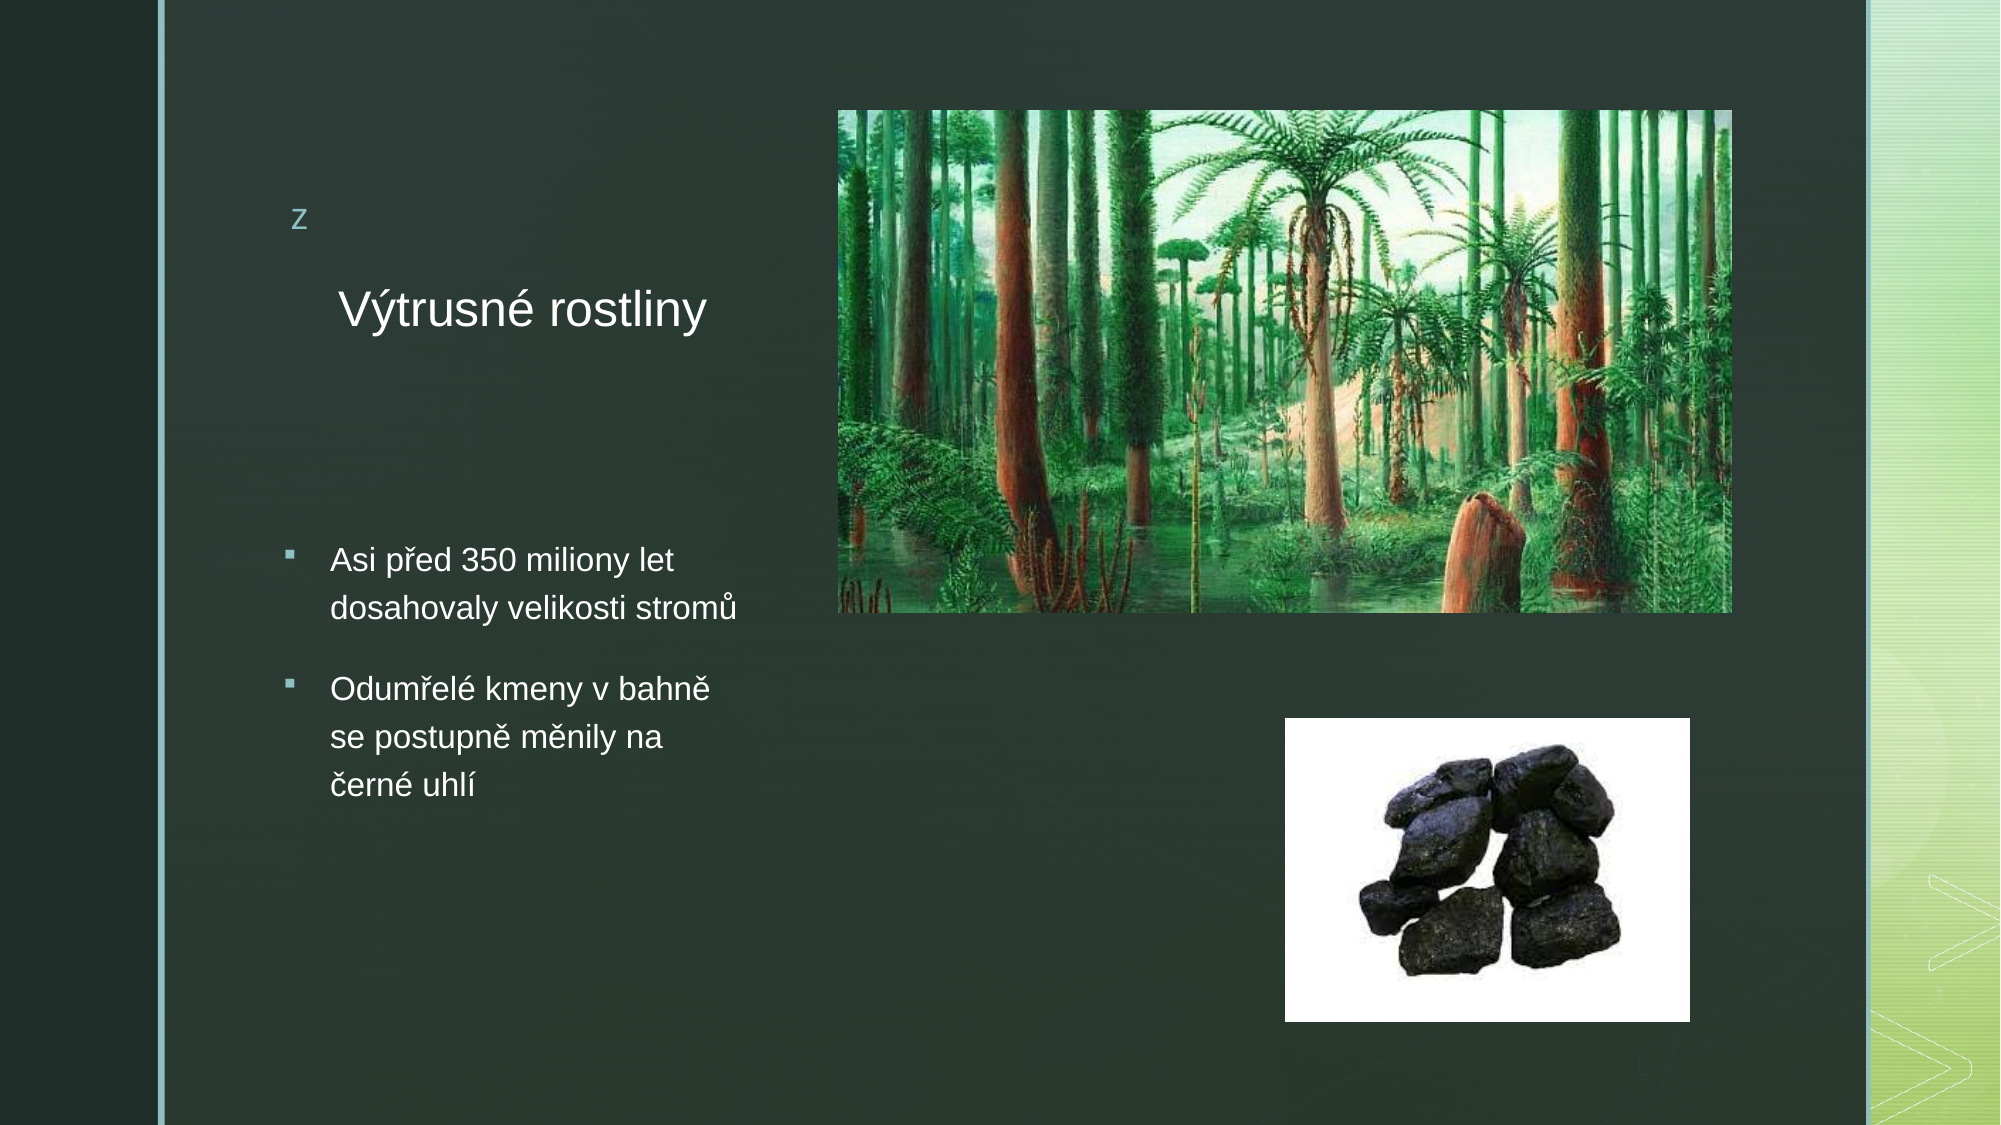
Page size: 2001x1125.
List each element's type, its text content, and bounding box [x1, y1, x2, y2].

title Výtrusné rostliny [323, 210, 761, 345]
list Asi před 350 miliony let dosahovaly velikosti stromů Odumřelé kmeny v bahně se postupně měnily na černé uhlí [268, 522, 761, 915]
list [838, 110, 1733, 614]
picture [1284, 718, 1691, 1022]
picture [1871, 0, 2001, 1125]
